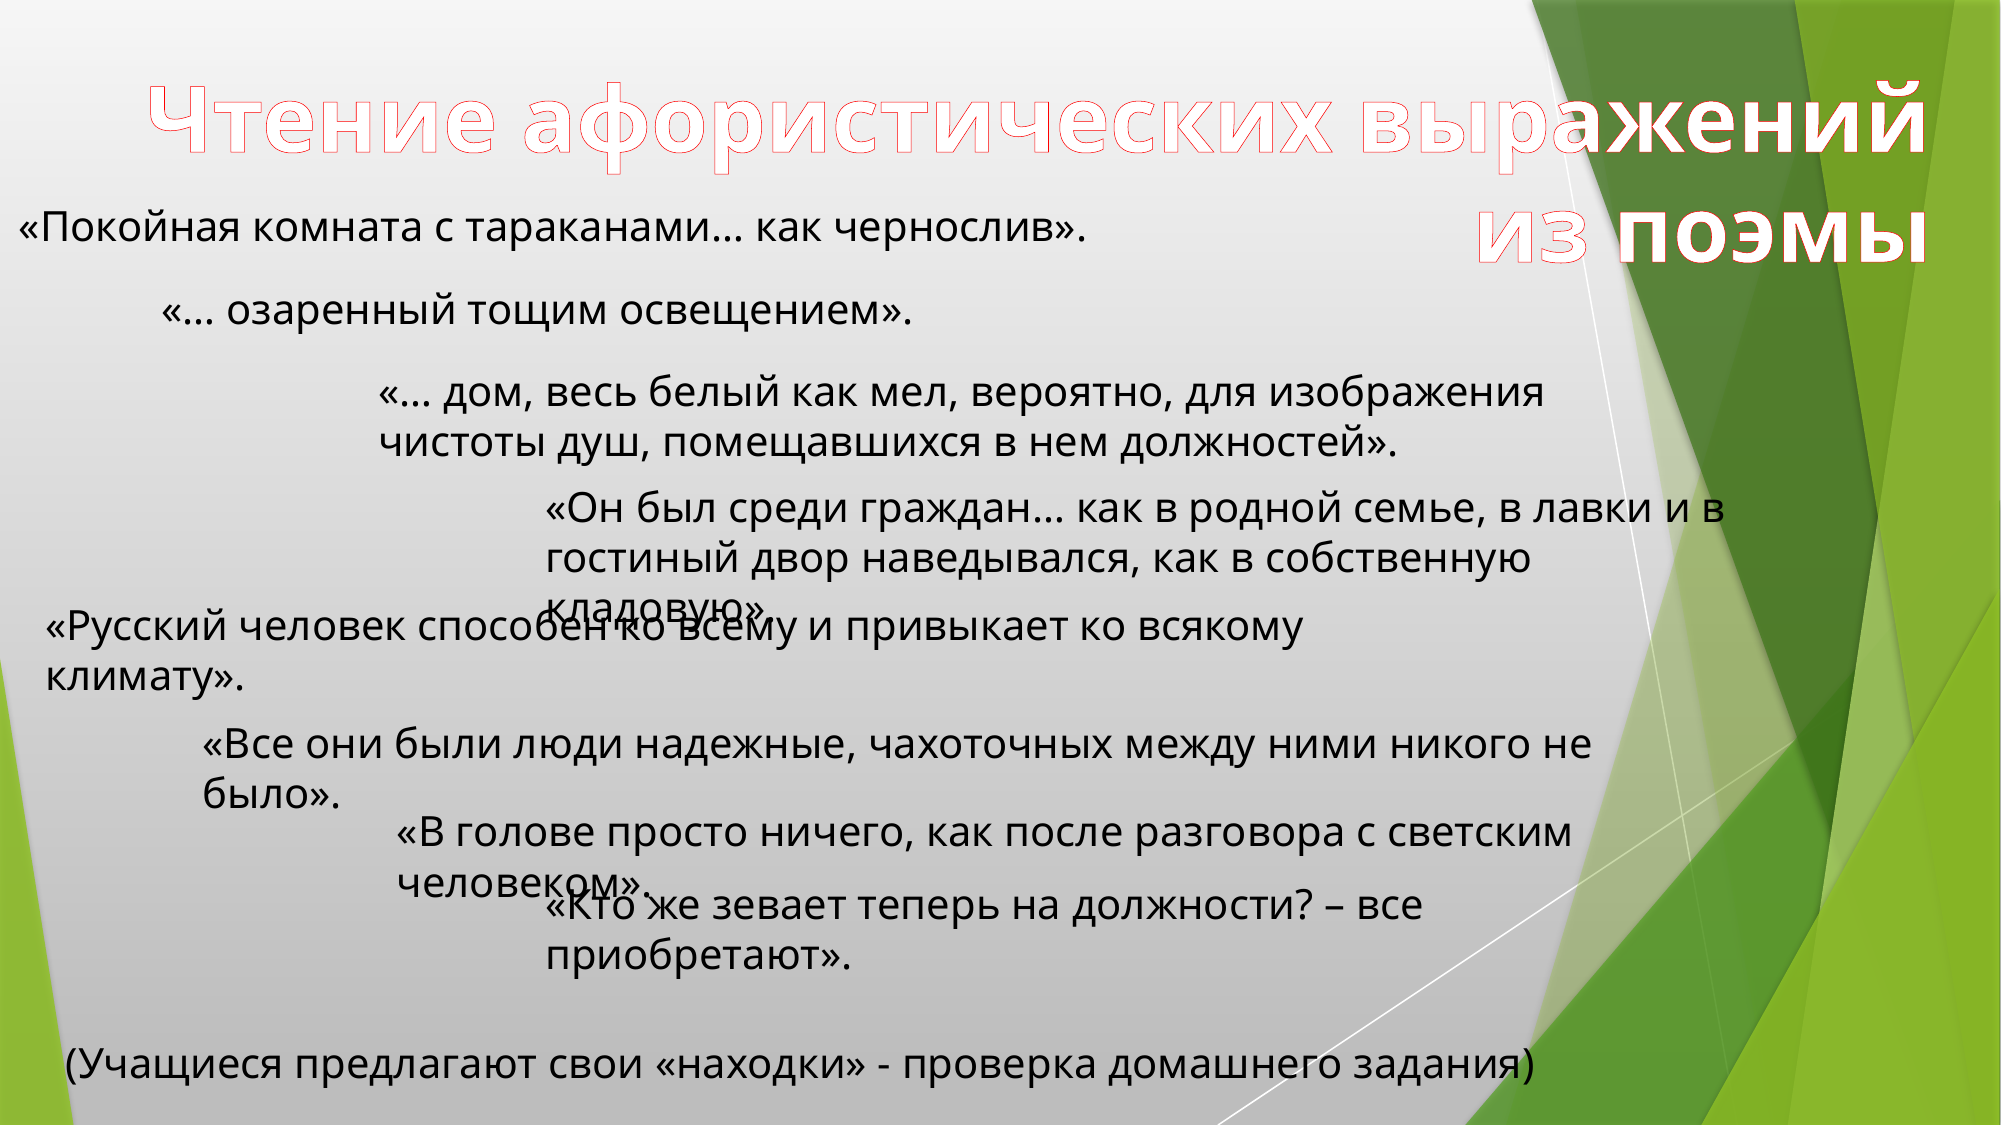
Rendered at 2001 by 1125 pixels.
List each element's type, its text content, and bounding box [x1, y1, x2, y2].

text_box «… дом, весь белый как мел, вероятно, для изображения чистоты душ, помещавшихся в нем должностей». [363, 357, 1713, 473]
text_box «Русский человек способен ко всему и привыкает ко всякому климату». [30, 591, 1425, 706]
text_box «В голове просто ничего, как после разговора с светским человеком». [382, 797, 1807, 913]
text_box «… озаренный тощим освещением». [146, 275, 929, 340]
text_box «Он был среди граждан… как в родной семье, в лавки и в гостиный двор наведывался, как в собственную кладовую». [530, 473, 1782, 639]
text_box «Покойная комната с тараканами… как чернослив». [4, 191, 1103, 257]
text_box «Все они были люди надежные, чахоточных между ними никого не было». [187, 709, 1627, 824]
text_box «Кто же зевает теперь на должности? – все приобретают». [530, 870, 1531, 986]
text_box (Учащиеся предлагают свои «находки» - проверка домашнего задания) [51, 1029, 1723, 1125]
text_box Чтение афористических выражений из поэмы [0, 53, 1947, 288]
